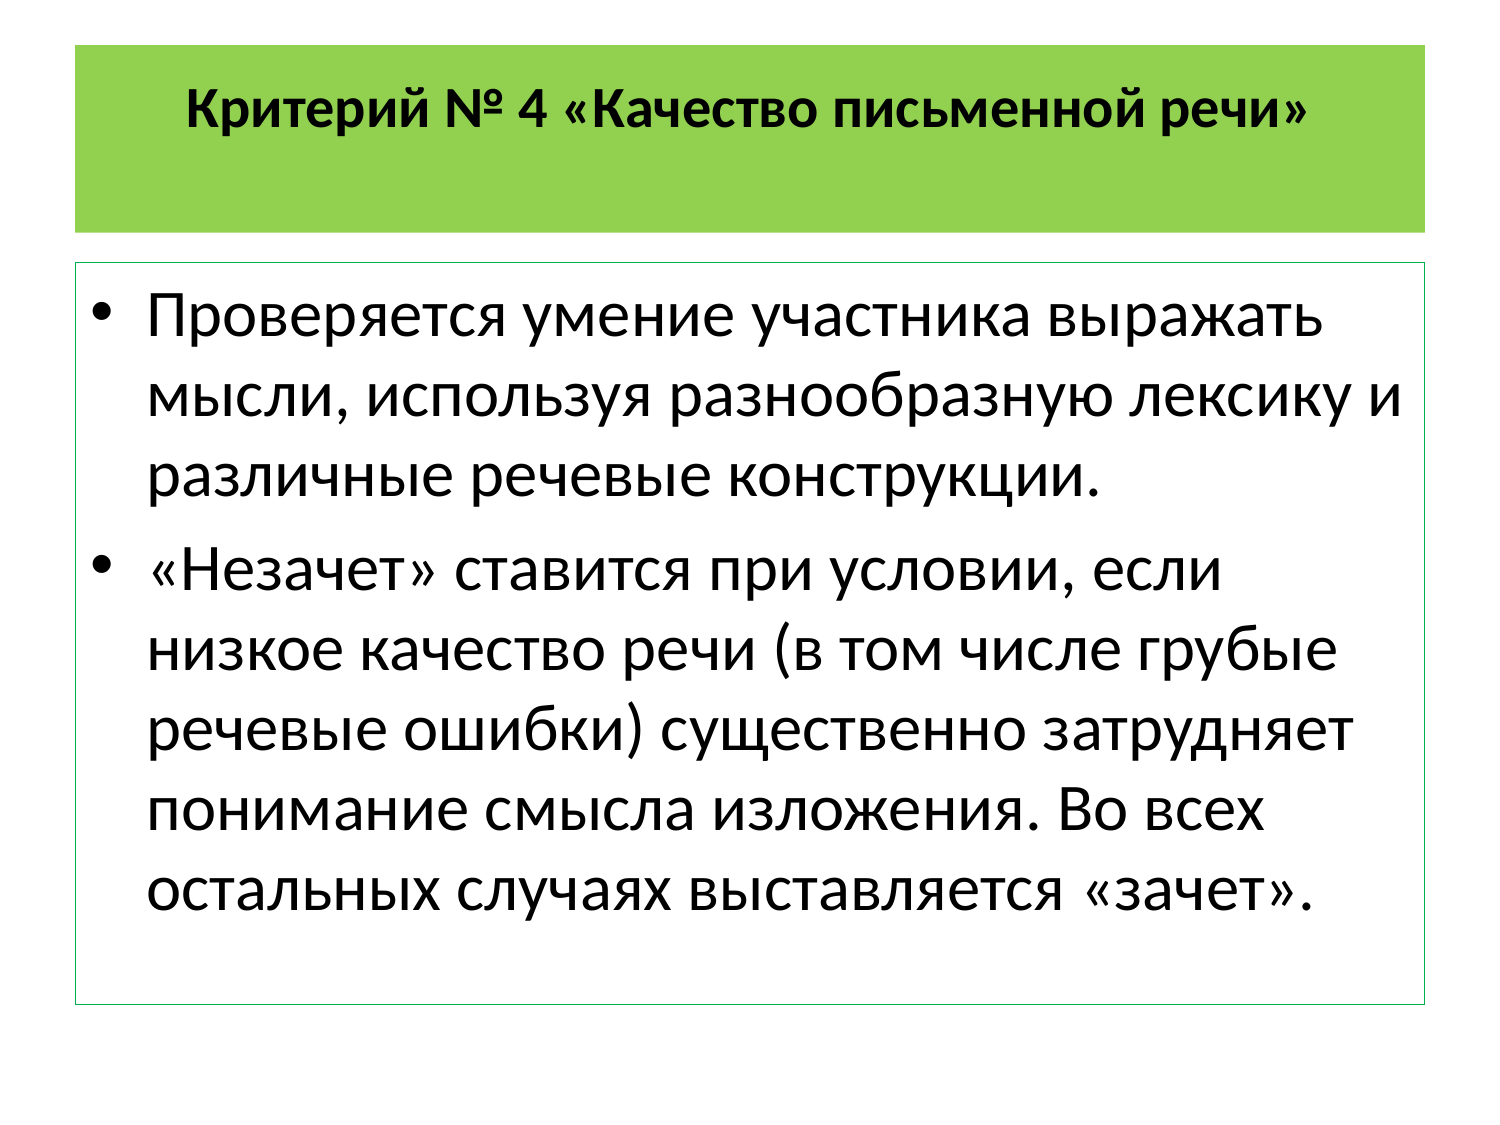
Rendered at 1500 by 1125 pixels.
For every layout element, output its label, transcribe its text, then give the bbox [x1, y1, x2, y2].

list Проверяется умение участника выражать мысли, используя разнообразную лексику и различные речевые конструкции. «Незачет» ставится при условии, если низкое качество речи (в том числе грубые речевые ошибки) существенно затрудняет понимание смысла изложения. Во всех остальных случаях выставляется «зачет». [75, 262, 1425, 1005]
title Критерий № 4 «Качество письменной речи» [75, 45, 1425, 233]
